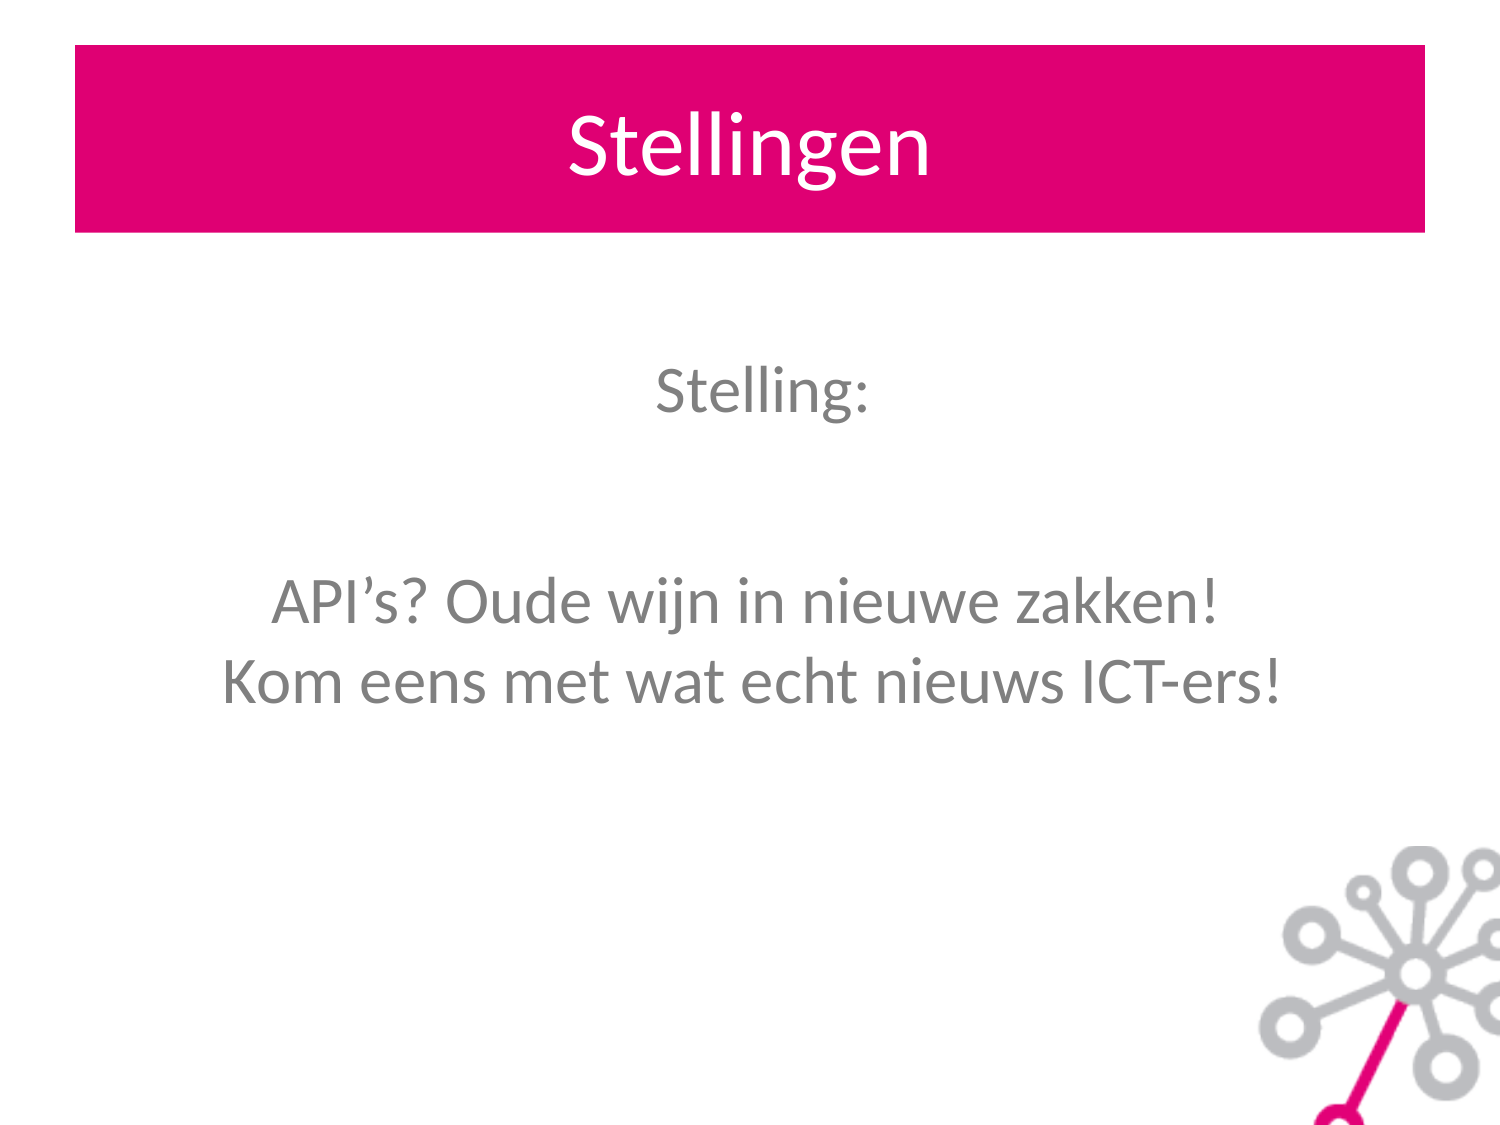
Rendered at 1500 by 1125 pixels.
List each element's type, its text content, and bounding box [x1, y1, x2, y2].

title Stellingen [75, 45, 1425, 233]
list API’s? Oude wijn in nieuwe zakken! Kom eens met wat echt nieuws ICT-ers! [79, 549, 1429, 822]
text_box Stelling: [88, 338, 1439, 445]
picture [1232, 846, 1500, 1125]
